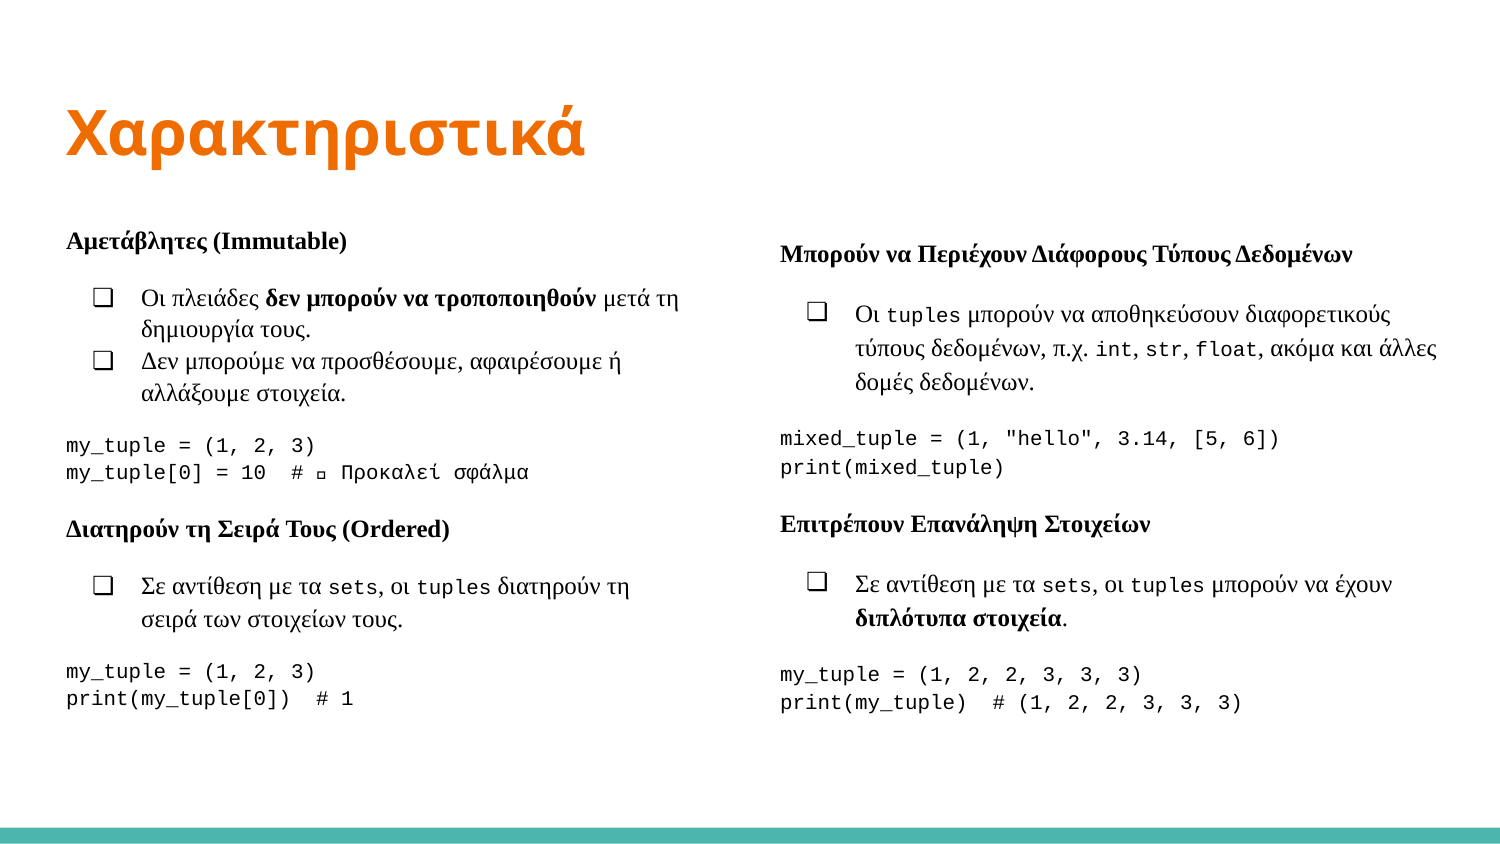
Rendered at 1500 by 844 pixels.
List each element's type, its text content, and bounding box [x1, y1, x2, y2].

text_box Μπορούν να Περιέχουν Διάφορους Τύπους Δεδομένων Οι tuples μπορούν να αποθηκεύσουν διαφορετικούς τύπους δεδομένων, π.χ. int, str, float, ακόμα και άλλες δομές δεδομένων. mixed_tuple = (1, "hello", 3.14, [5, 6]) print(mixed_tuple) Επιτρέπουν Επανάληψη Στοιχείων Σε αντίθεση με τα sets, οι tuples μπορούν να έχουν διπλότυπα στοιχεία. my_tuple = (1, 2, 2, 3, 3, 3) print(my_tuple) # (1, 2, 2, 3, 3, 3) [764, 218, 1470, 723]
title Χαρακτηριστικά [51, 72, 1449, 189]
list Αμετάβλητες (Immutable) Οι πλειάδες δεν μπορούν να τροποποιηθούν μετά τη δημιουργία τους. Δεν μπορούμε να προσθέσουμε, αφαιρέσουμε ή αλλάξουμε στοιχεία. my_tuple = (1, 2, 3) my_tuple[0] = 10 # ❌ Προκαλεί σφάλμα Διατηρούν τη Σειρά Τους (Ordered) Σε αντίθεση με τα sets, οι tuples διατηρούν τη σειρά των στοιχείων τους. my_tuple = (1, 2, 3) print(my_tuple[0]) # 1 [51, 207, 706, 796]
